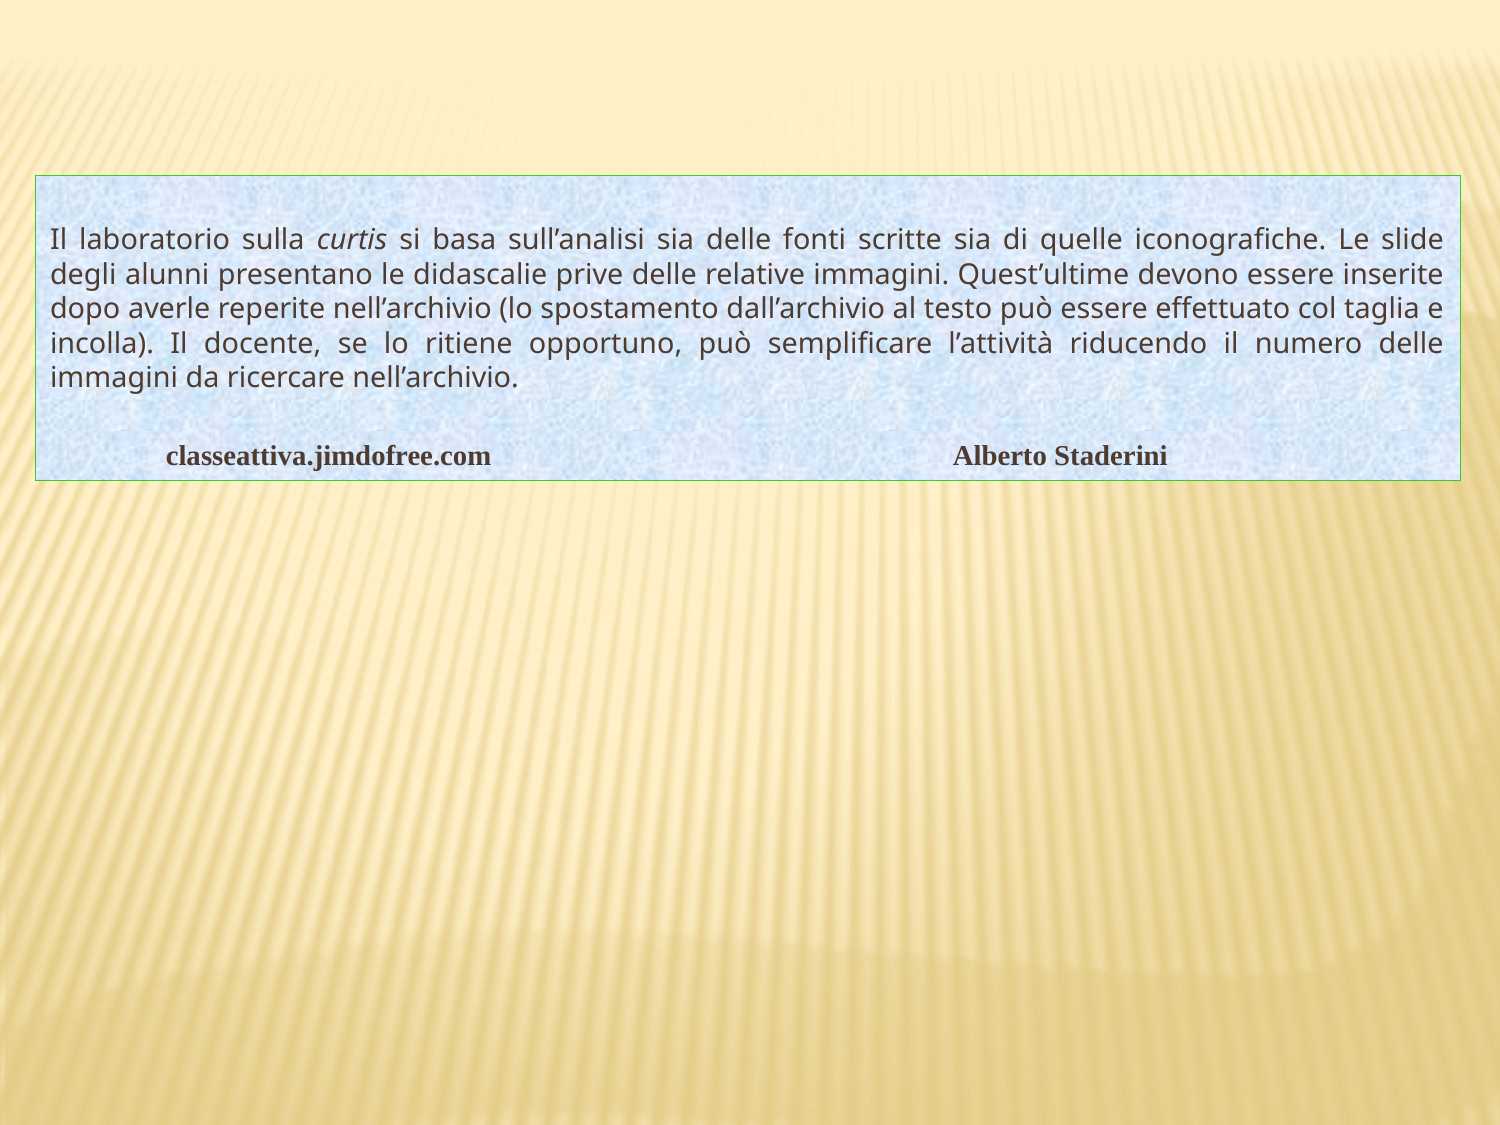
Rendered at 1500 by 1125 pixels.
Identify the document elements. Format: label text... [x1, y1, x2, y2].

list Il laboratorio sulla curtis si basa sull’analisi sia delle fonti scritte sia di quelle iconografiche. Le slide degli alunni presentano le didascalie prive delle relative immagini. Quest’ultime devono essere inserite dopo averle reperite nell’archivio (lo spostamento dall’archivio al testo può essere effettuato col taglia e incolla). Il docente, se lo ritiene opportuno, può semplificare l’attività riducendo il numero delle immagini da ricercare nell’archivio. classeattiva.jimdofree.com Alberto Staderini [35, 175, 1461, 481]
